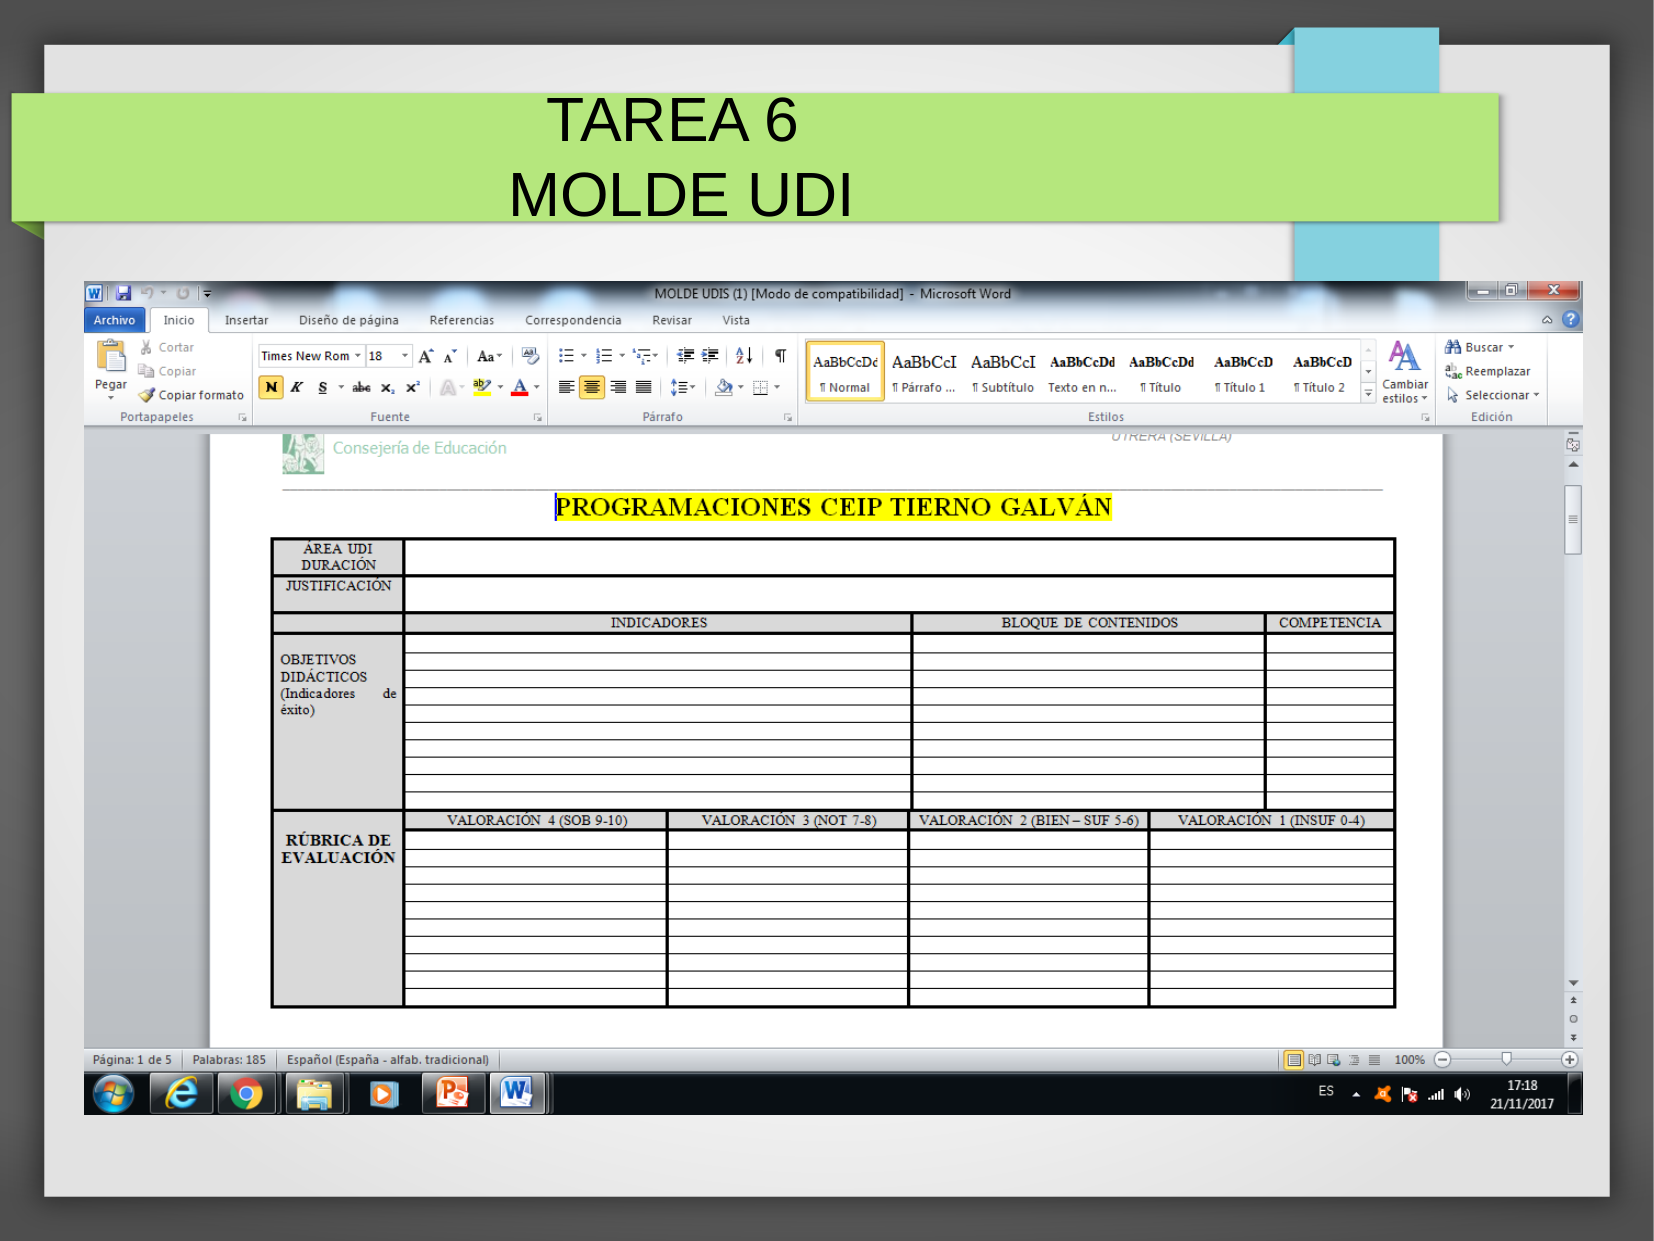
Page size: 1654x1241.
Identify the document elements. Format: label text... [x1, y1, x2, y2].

picture [0, 0, 1654, 1241]
title TAREA 6 MOLDE UDI [82, 94, 1264, 213]
